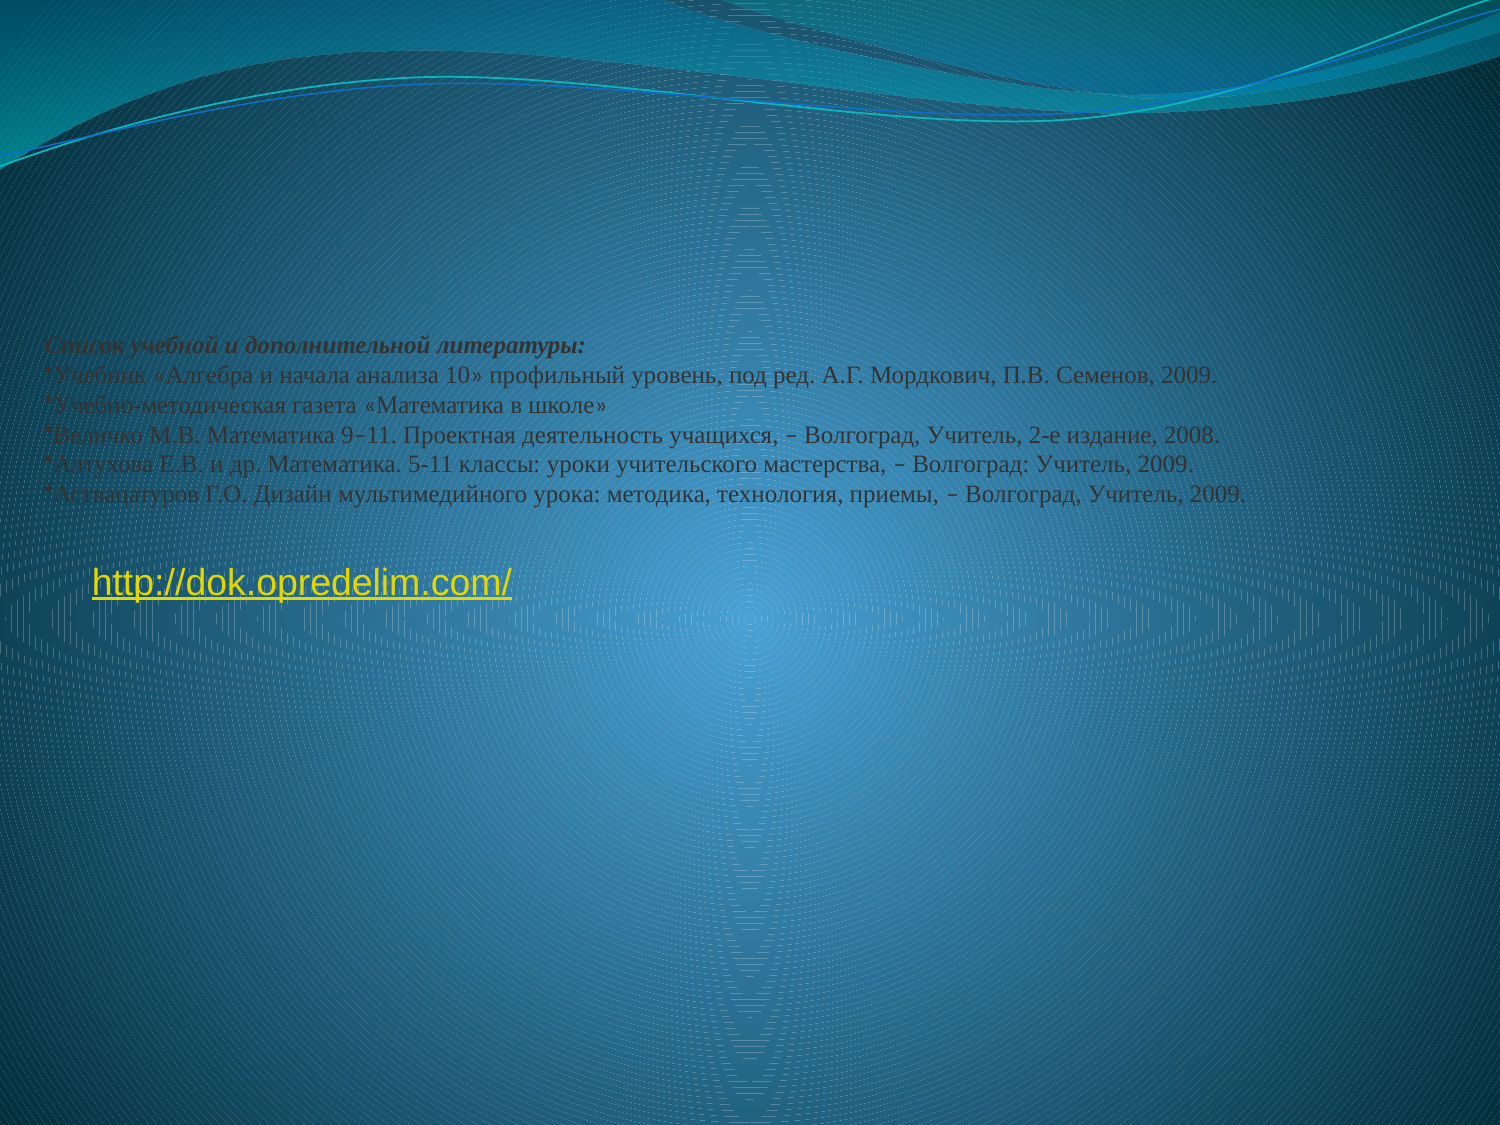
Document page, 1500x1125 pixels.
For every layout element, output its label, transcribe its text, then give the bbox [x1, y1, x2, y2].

text_box Список учебной и дополнительной литературы: Учебник «Алгебра и начала анализа 10» профильный уровень, под ред. А.Г. Мордкович, П.В. Семенов, 2009. Учебно-методическая газета «Математика в школе» Величко М.В. Математика 9–11. Проектная деятельность учащихся, – Волгоград, Учитель, 2-е издание, 2008. Алтухова Е.В. и др. Математика. 5-11 классы: уроки учительского мастерства, – Волгоград: Учитель, 2009. Аствацатуров Г.О. Дизайн мультимедийного урока: методика, технология, приемы, – Волгоград, Учитель, 2009. [29, 320, 1424, 516]
text_box http://dok.opredelim.com/ [77, 550, 528, 611]
